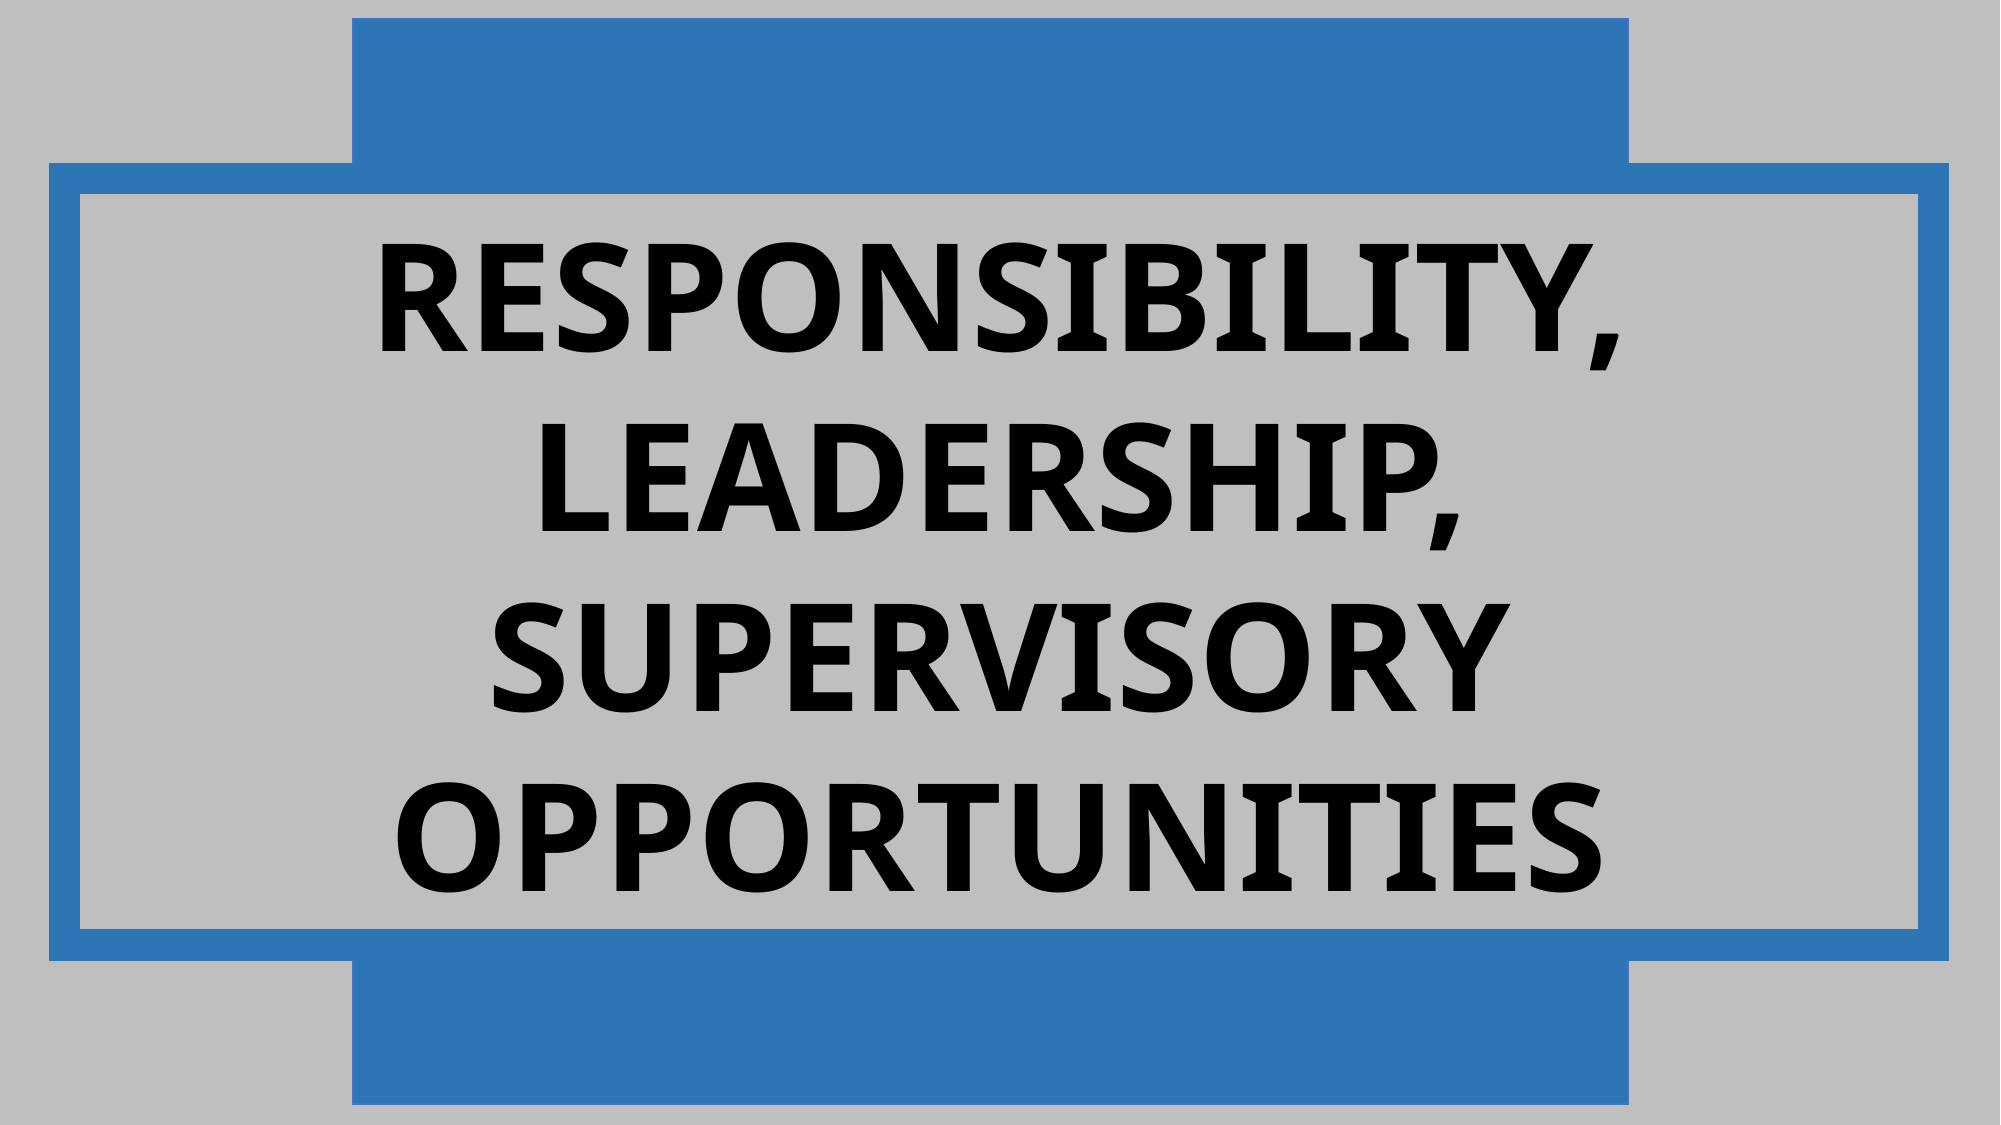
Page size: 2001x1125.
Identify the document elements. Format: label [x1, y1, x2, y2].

text_box [64, 19, 1934, 1104]
